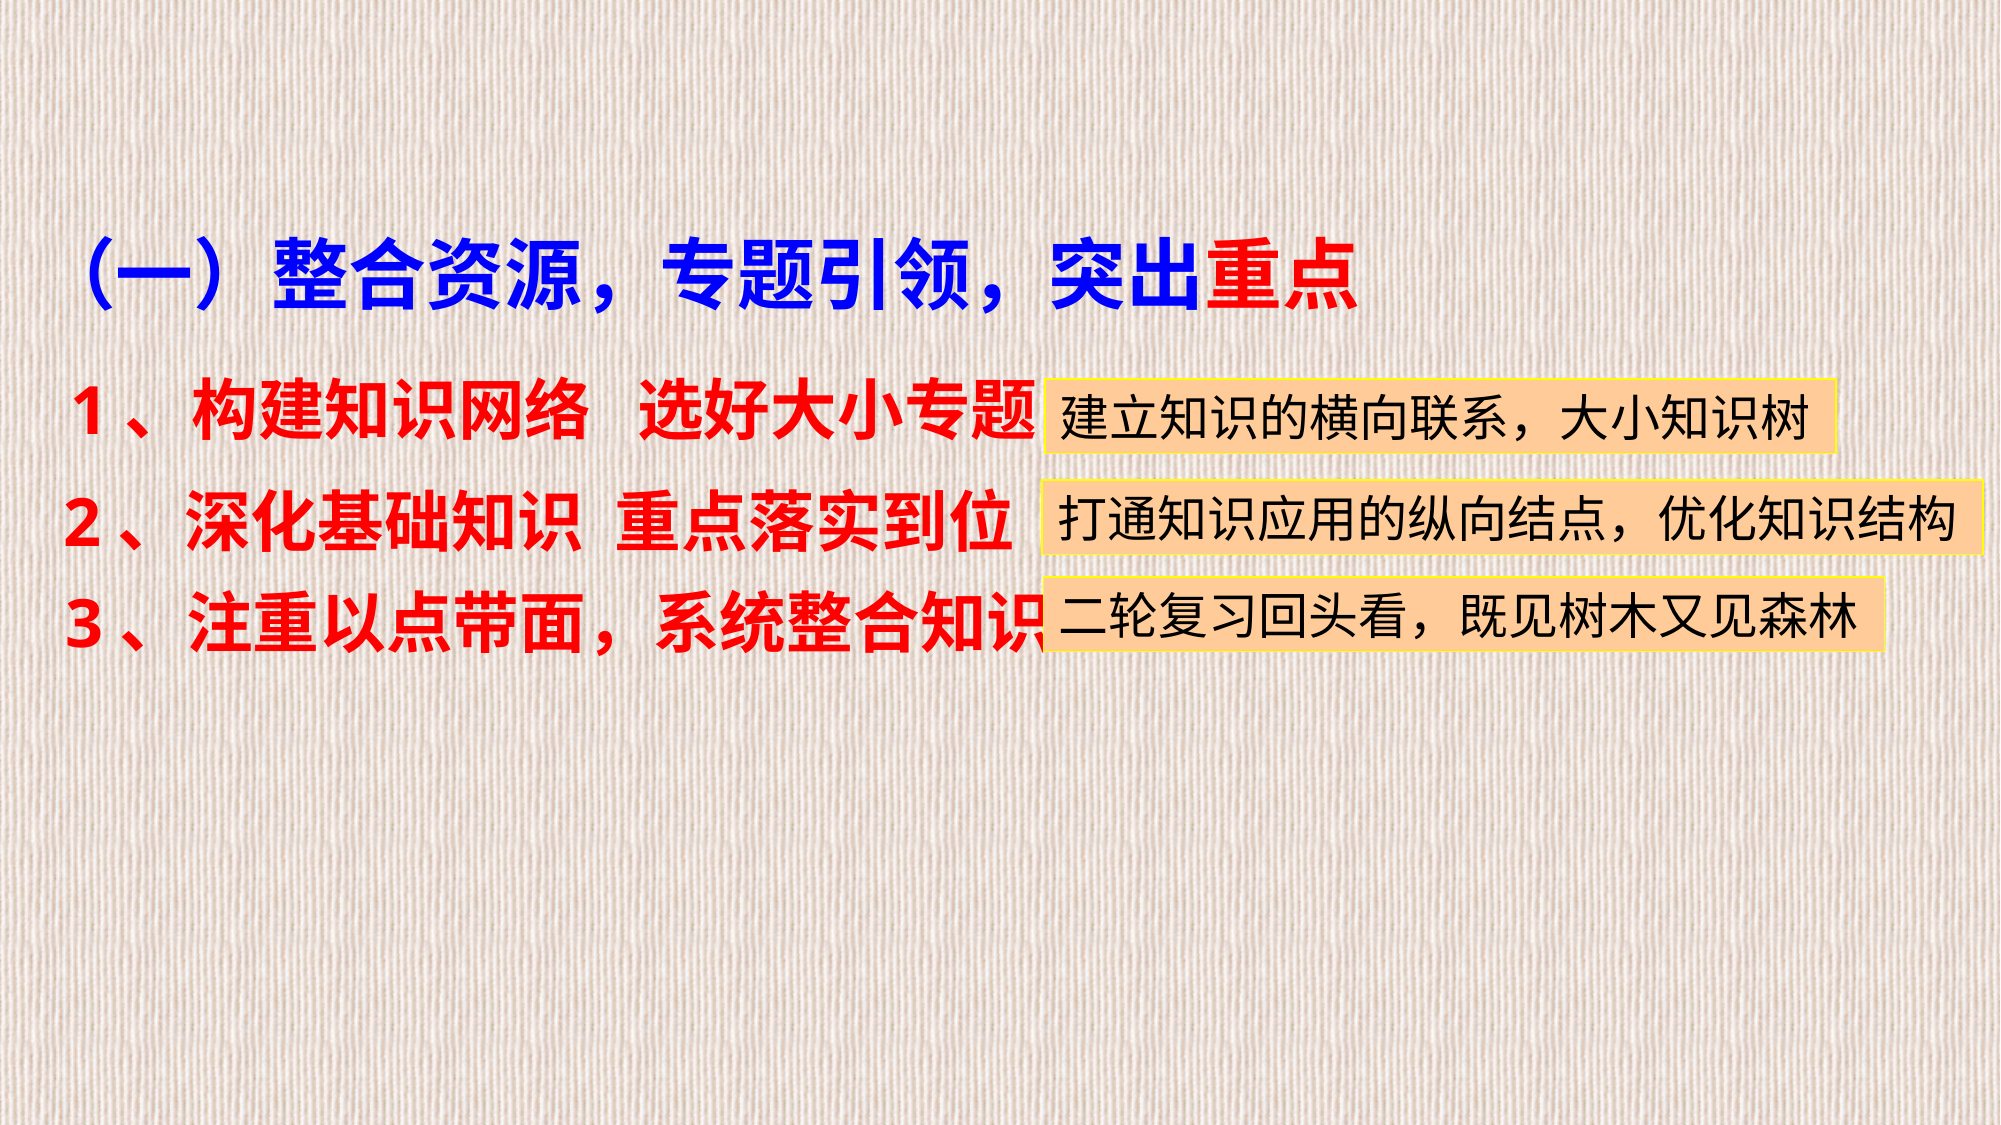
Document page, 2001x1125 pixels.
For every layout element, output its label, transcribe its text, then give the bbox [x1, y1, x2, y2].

text_box 1、构建知识网络 选好大小专题 [55, 360, 1141, 455]
text_box 3、注重以点带面，系统整合知识 [50, 573, 1411, 669]
text_box 建立知识的横向联系，大小知识树 [1045, 378, 1837, 454]
text_box 打通知识应用的纵向结点，优化知识结构 [1042, 479, 1984, 555]
text_box 2、深化基础知识 重点落实到位 [48, 472, 1409, 568]
text_box 二轮复习回头看，既见树木又见森林 [1043, 576, 1885, 652]
text_box （一）整合资源，专题引领，突出重点 [23, 218, 1457, 327]
picture [0, 0, 2001, 1125]
